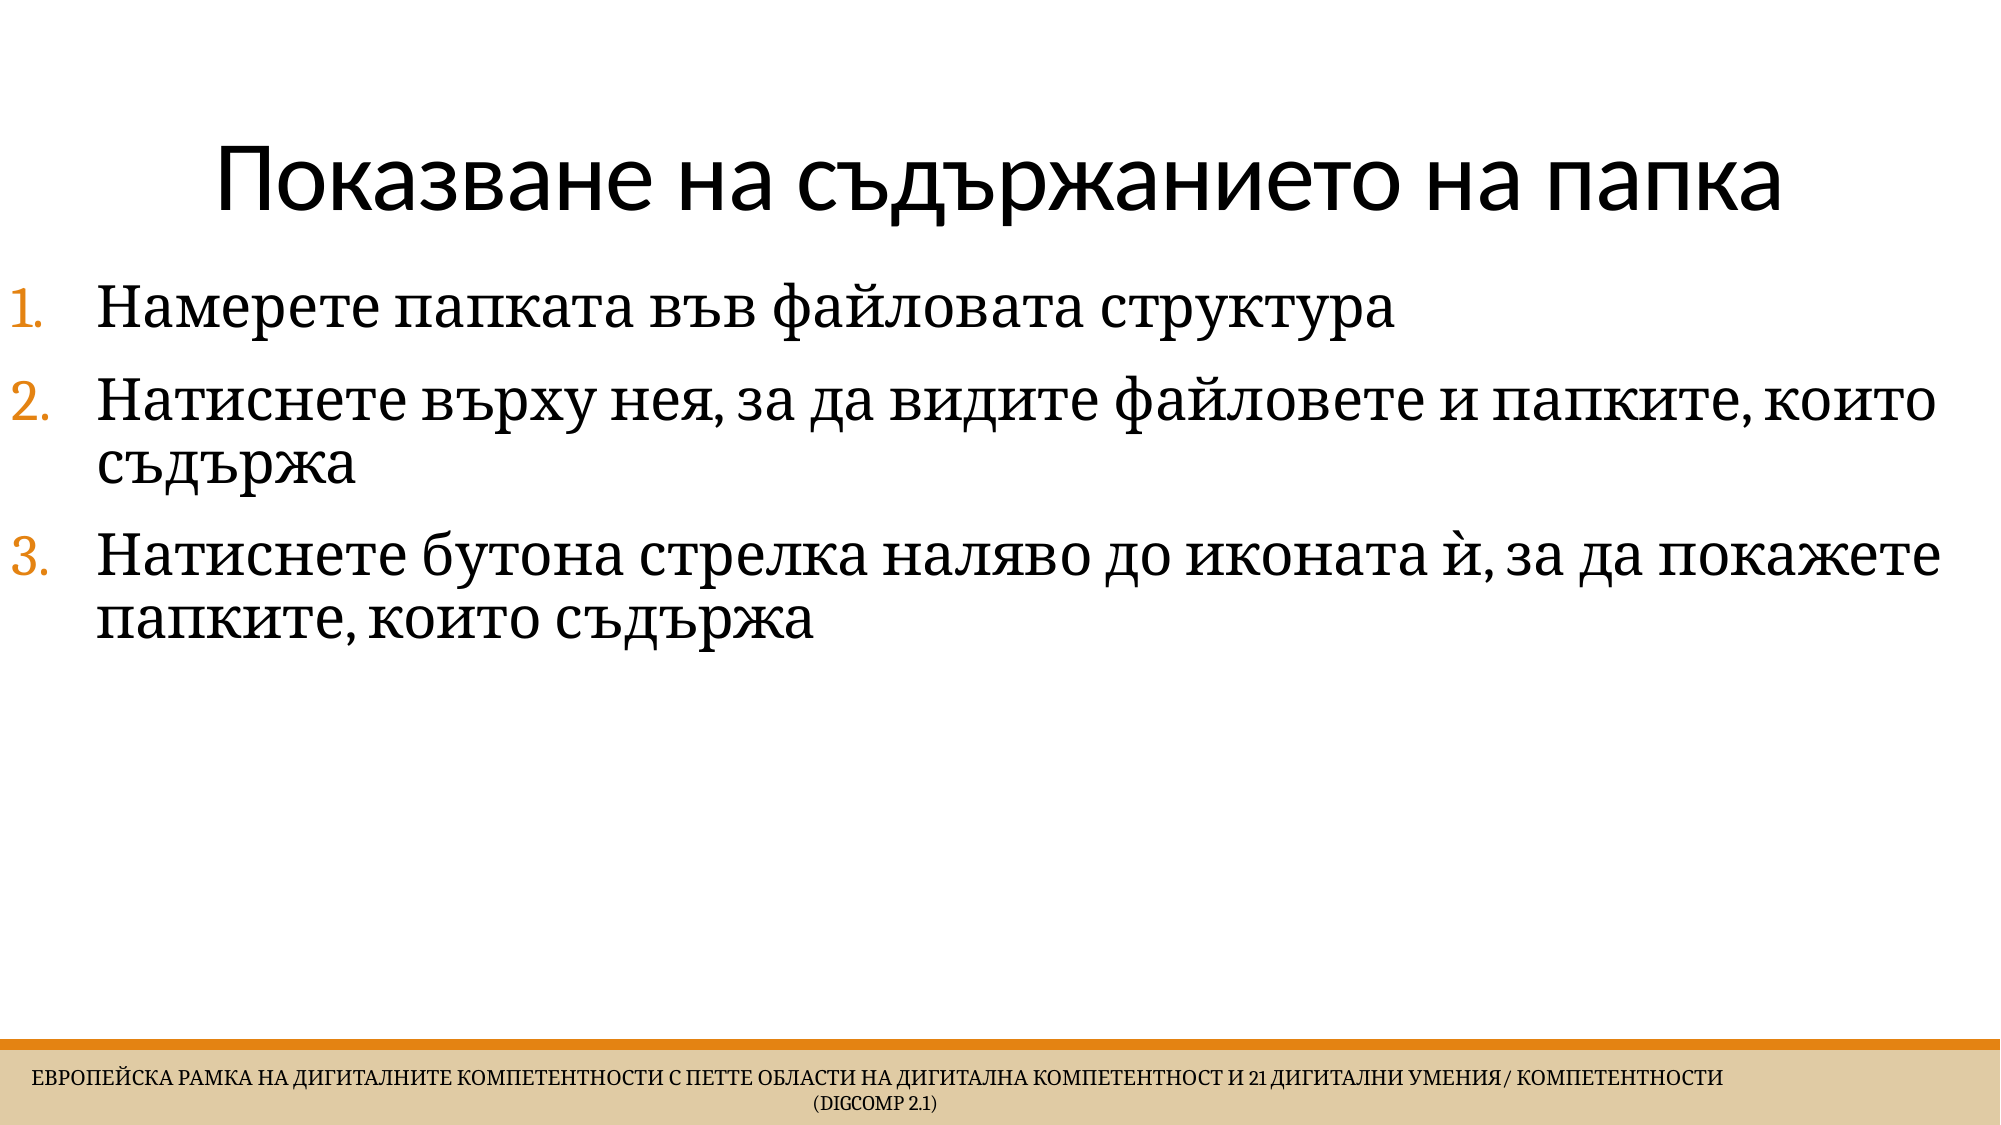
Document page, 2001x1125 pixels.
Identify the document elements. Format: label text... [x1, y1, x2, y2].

title Показване на съдържанието на папка [0, 0, 2000, 238]
list Намерете папката във файловата структура Натиснете върху нея, за да видите файловете и папките, които съдържа Натиснете бутона стрелка наляво до иконата ѝ, за да покажете папките, които съдържа [0, 265, 2000, 1034]
footer Европейска Рамка на дигиталните компетентности с петте области на дигитална компетентност и 21 дигитални умения/ компетентности (DigComp 2.1) [0, 1059, 1751, 1120]
